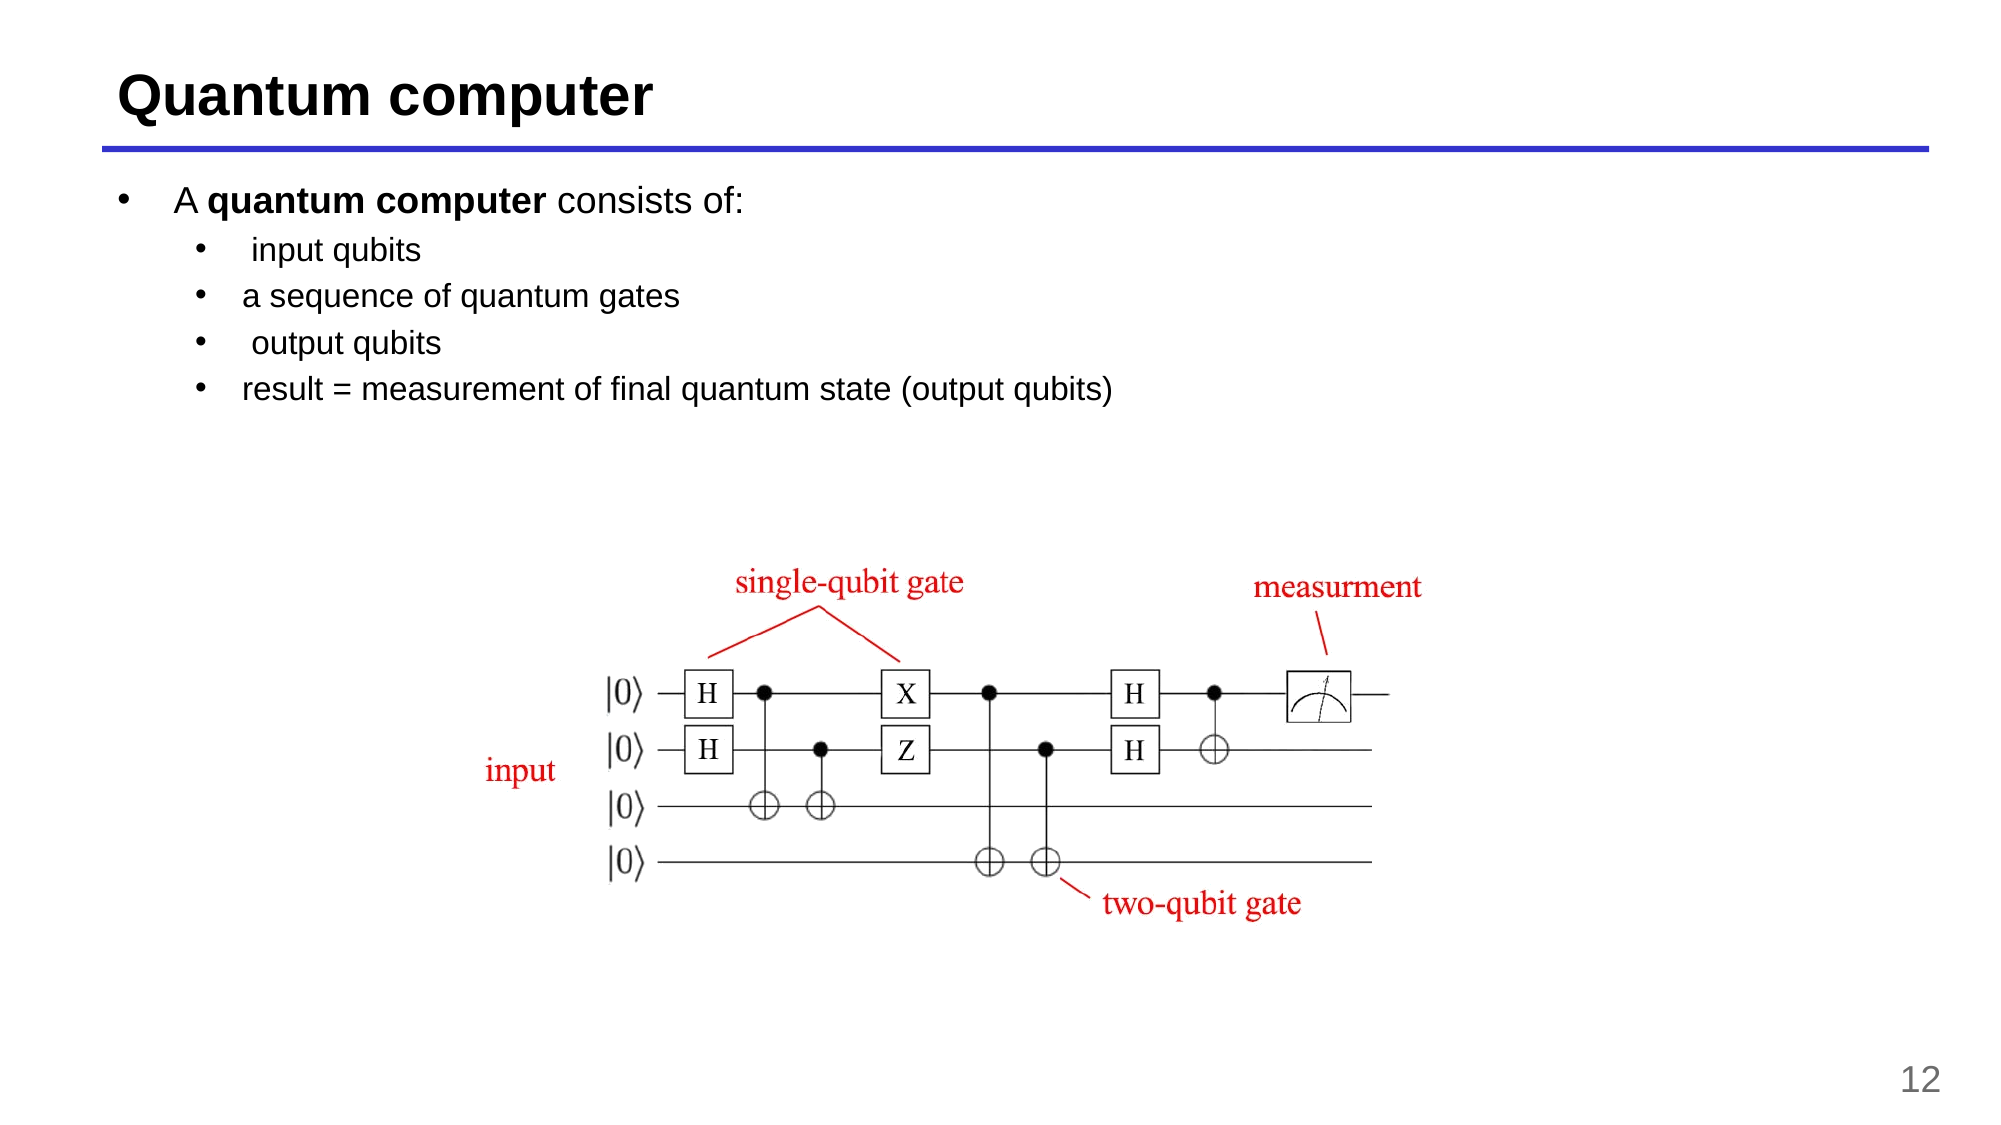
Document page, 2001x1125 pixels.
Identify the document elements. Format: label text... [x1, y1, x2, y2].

picture [397, 550, 1568, 937]
slide_number 12 [1539, 1047, 1957, 1101]
title Quantum computer [102, 54, 1930, 130]
